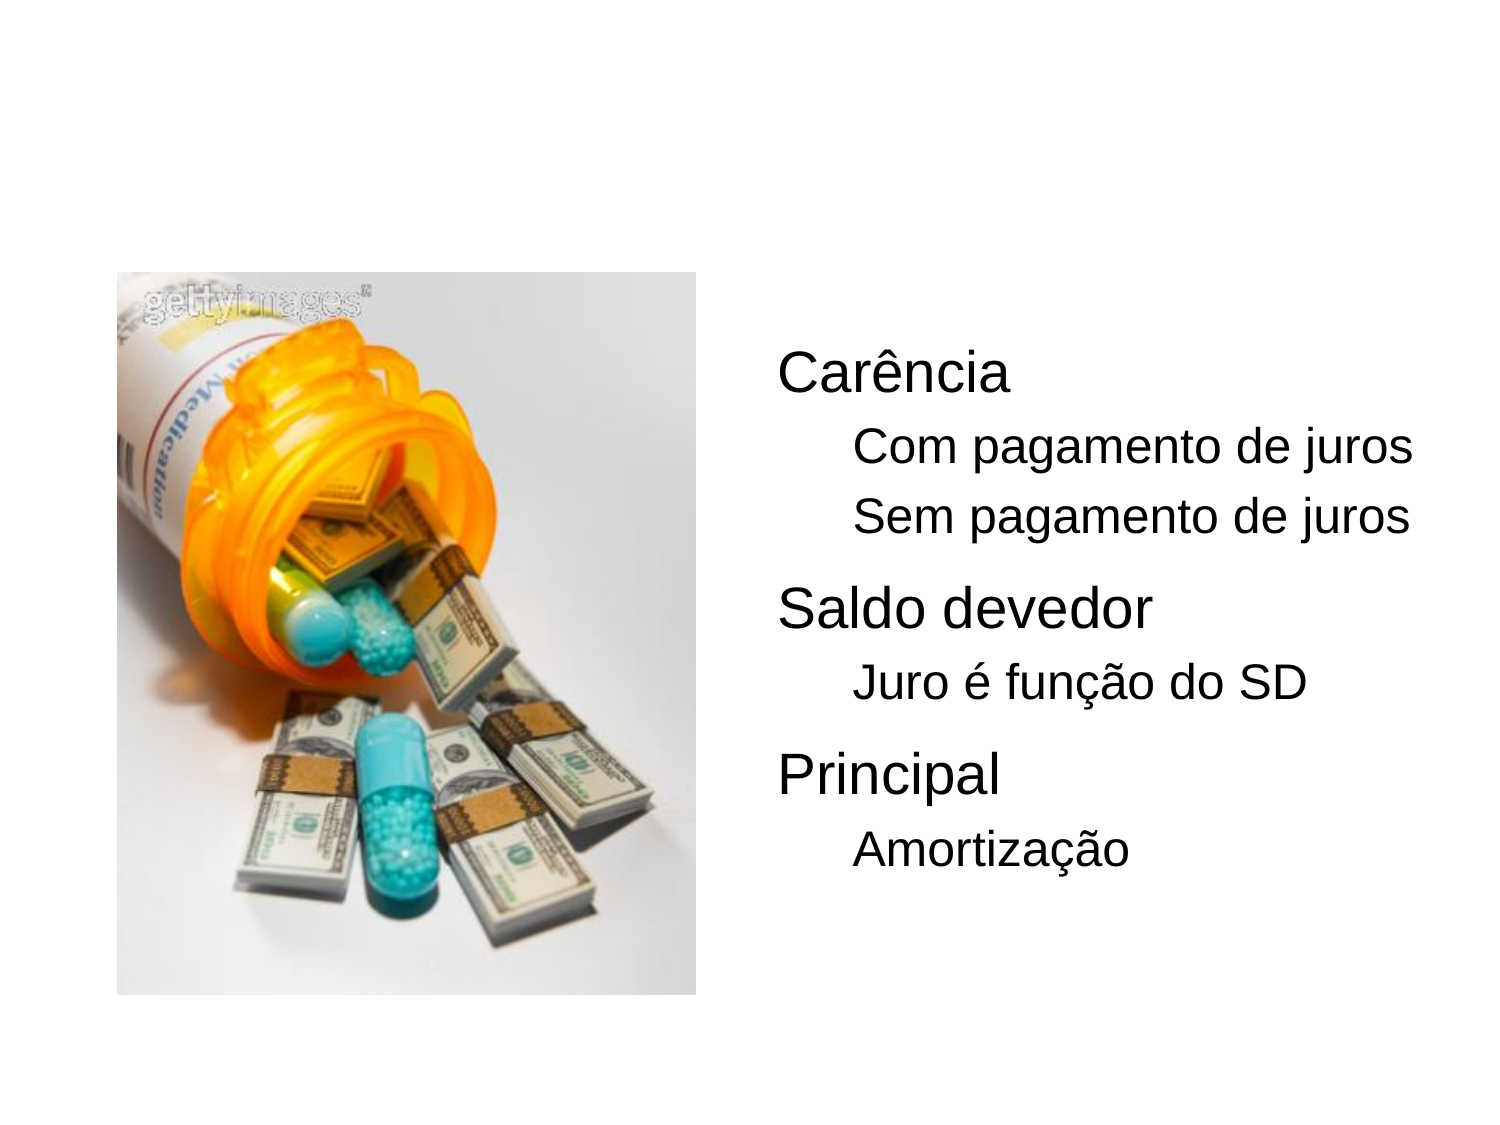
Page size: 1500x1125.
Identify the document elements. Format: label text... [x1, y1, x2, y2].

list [116, 272, 696, 995]
list Carência Com pagamento de juros Sem pagamento de juros Saldo devedor Juro é função do SD Principal Amortização [762, 326, 1460, 1006]
